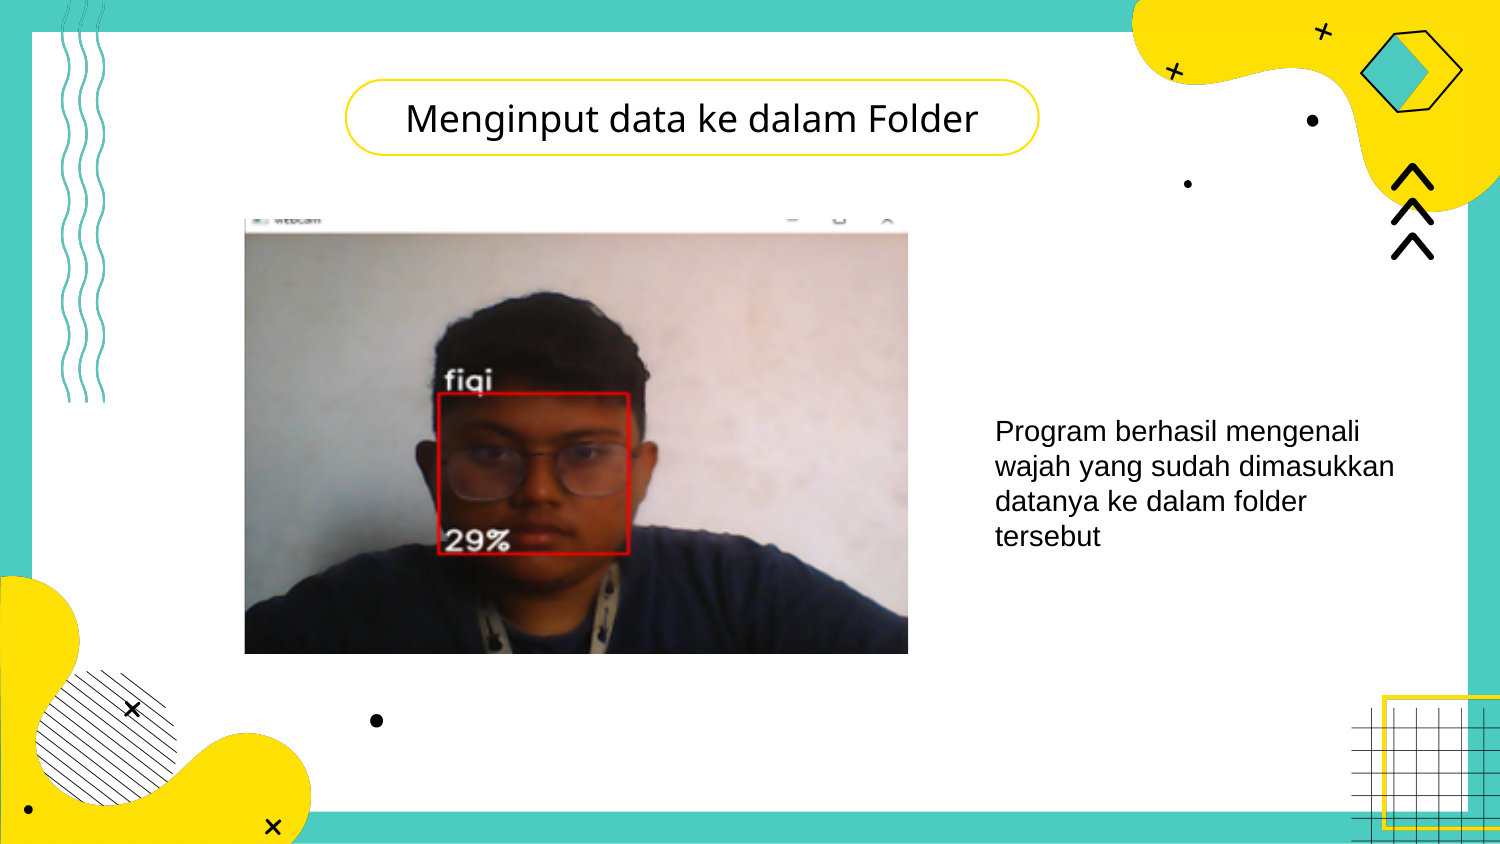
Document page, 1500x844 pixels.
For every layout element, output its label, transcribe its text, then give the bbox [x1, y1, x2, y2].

picture [0, 218, 909, 844]
picture [61, 0, 105, 403]
picture [1351, 695, 1500, 844]
picture [1132, 0, 1500, 260]
text_box Program berhasil mengenali wajah yang sudah dimasukkan datanya ke dalam folder tersebut [980, 396, 1419, 567]
text_box Menginput data ke dalam Folder [345, 79, 1039, 155]
